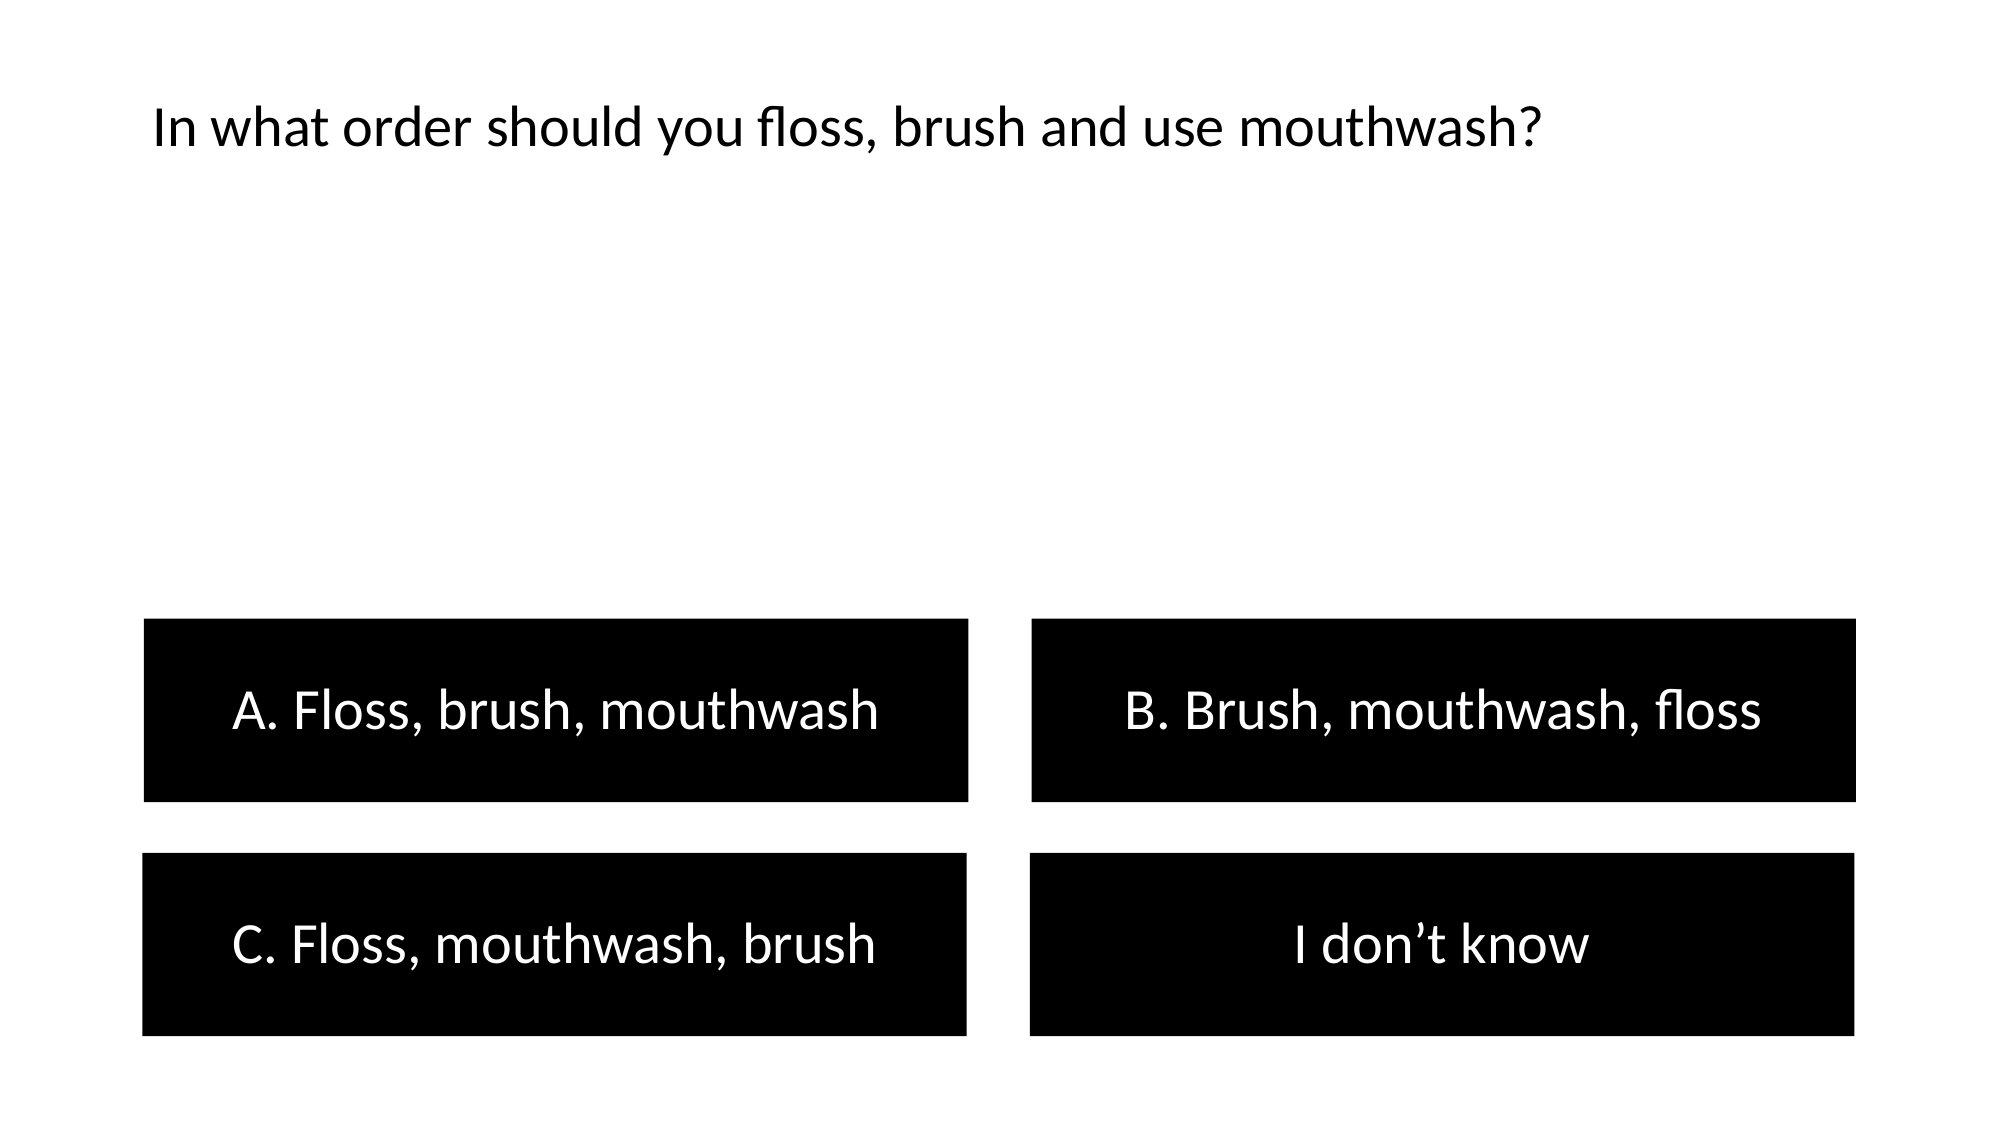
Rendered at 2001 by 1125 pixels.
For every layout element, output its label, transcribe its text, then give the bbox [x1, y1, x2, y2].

text_box B. Brush, mouthwash, floss [1031, 618, 1856, 803]
text_box I don’t know [1029, 852, 1855, 1037]
text_box A. Floss, brush, mouthwash [143, 618, 969, 803]
text_box C. Floss, mouthwash, brush [142, 852, 967, 1037]
text_box In what order should you floss, brush and use mouthwash? [137, 88, 1863, 440]
